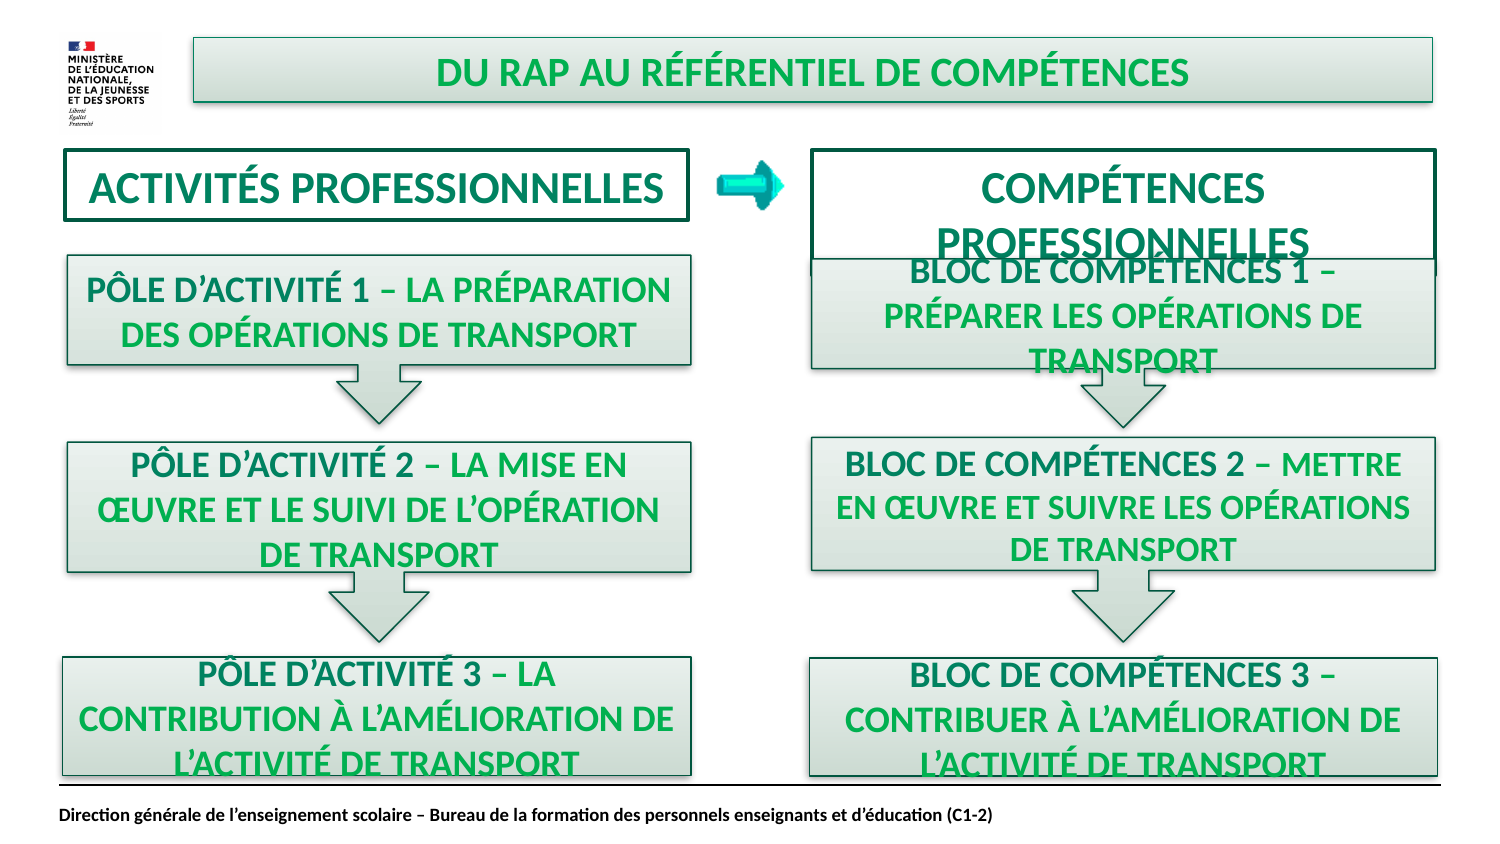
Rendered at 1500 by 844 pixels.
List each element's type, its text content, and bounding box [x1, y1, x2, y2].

picture [714, 159, 786, 212]
text_box Bloc de compétences 1 – Préparer les opérations de transport [810, 258, 1436, 429]
text_box Pôle d’activité 1 – La préparation des opérations de transport [66, 254, 692, 425]
text_box Bloc de compétences 2 – Mettre en œuvre et suivre les opérations de transport [810, 436, 1436, 643]
text_box Du RAP au Référentiel de compétences [193, 37, 1433, 103]
text_box Pôle d’activité 3 – La contribution à l’amélioration de l’activité de transport [62, 656, 692, 776]
text_box Bloc de compétences 3 – Contribuer à l’amélioration de l’activité de transport [809, 657, 1438, 777]
text_box Pôle d’activité 2 – La mise en œuvre et le suivi de l’opération de transport [66, 441, 692, 643]
picture [59, 32, 162, 135]
text_box Activités professionnelles [63, 148, 690, 222]
text_box Compétences professionnelles [810, 148, 1437, 257]
footer Direction générale de l’enseignement scolaire – Bureau de la formation des personnels enseignants et d’éducation (C1-2) [59, 784, 1459, 844]
